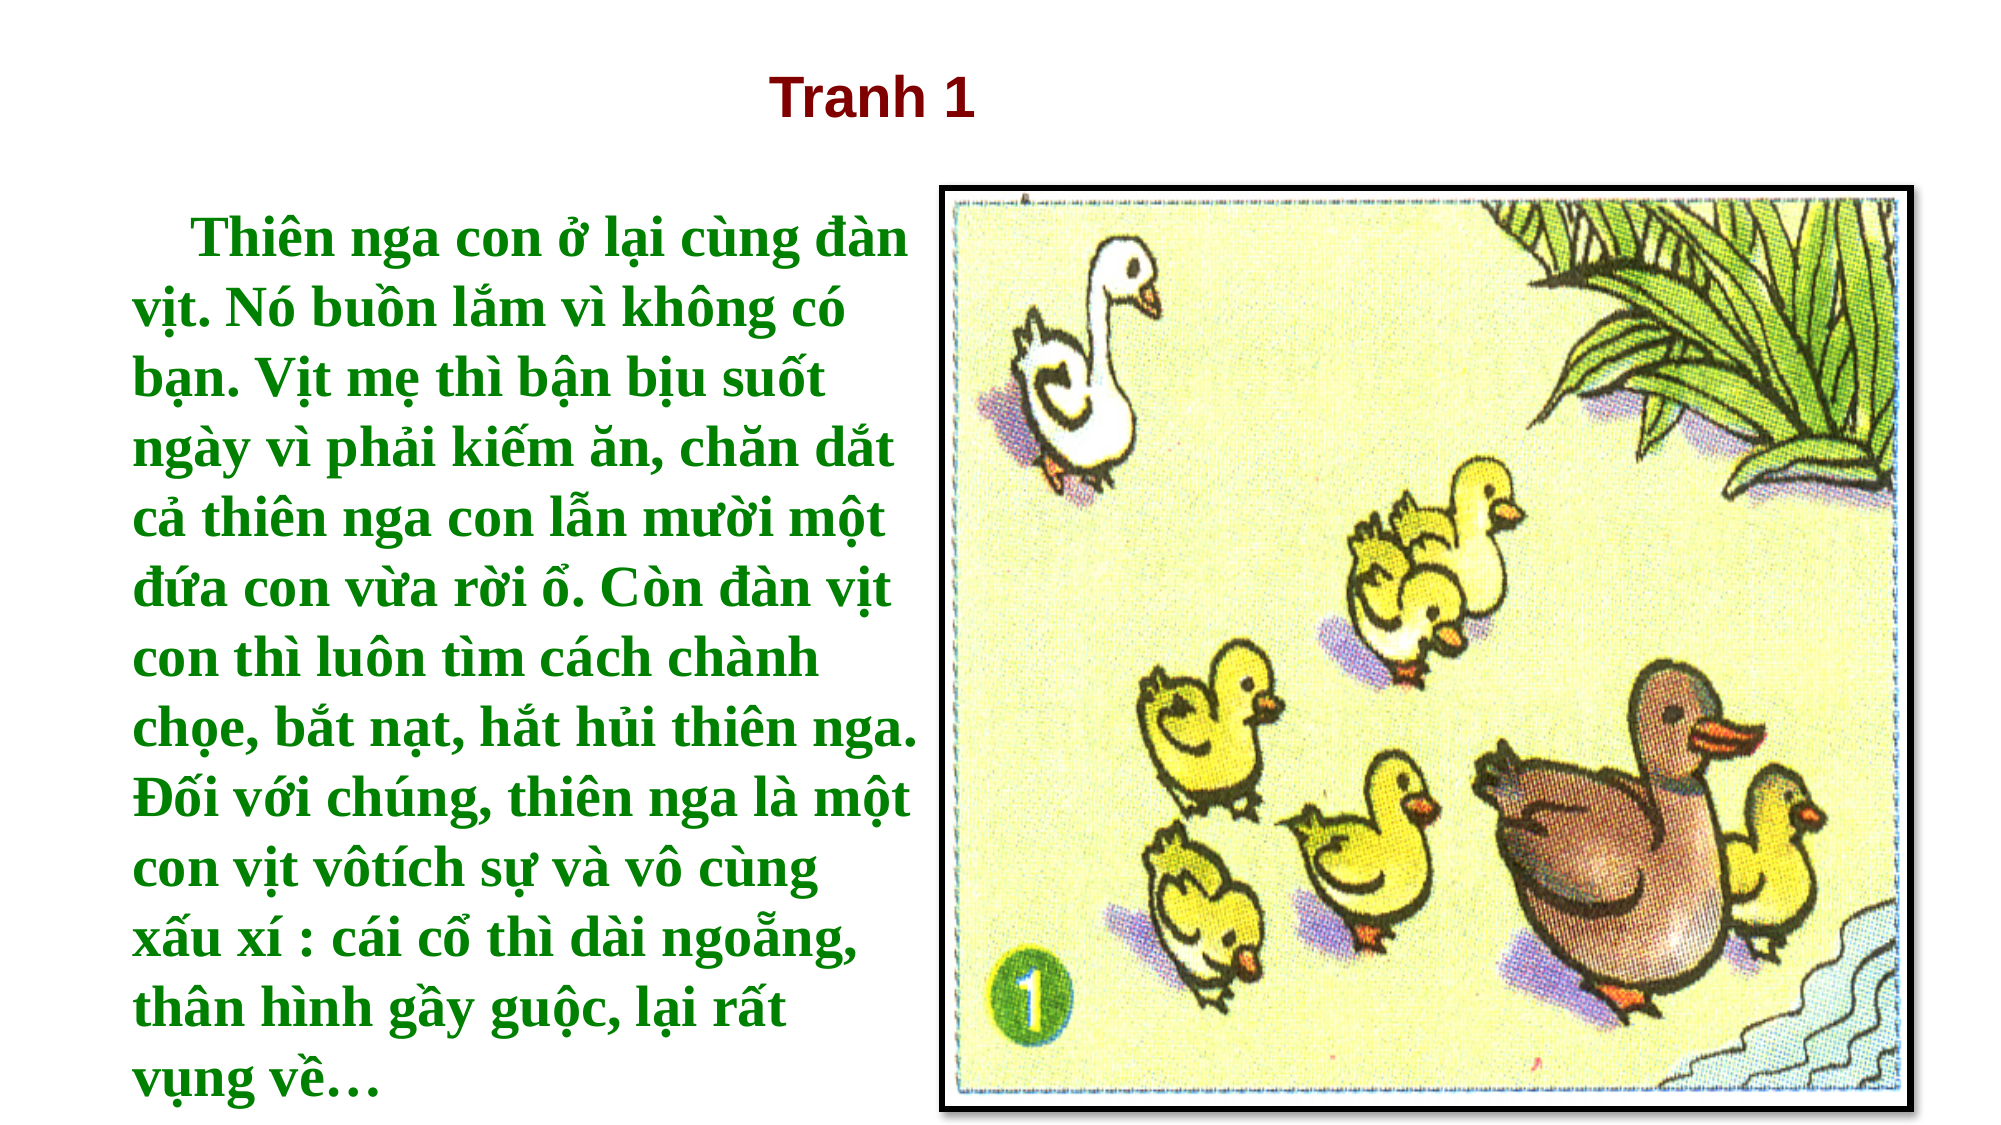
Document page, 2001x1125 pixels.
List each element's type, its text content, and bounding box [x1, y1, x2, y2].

picture [944, 190, 1908, 1107]
text_box Thiên nga con ở lại cùng đàn vịt. Nó buồn lắm vì không có bạn. Vịt mẹ thì bận bịu suốt ngày vì phải kiếm ăn, chăn dắt cả thiên nga con lẫn mười một đứa con vừa rời ổ. Còn đàn vịt con thì luôn tìm cách chành chọe, bắt nạt, hắt hủi thiên nga. Đối với chúng, thiên nga là một con vịt vôtích sự và vô cùng xấu xí : cái cổ thì dài ngoẵng, thân hình gầy guộc, lại rất vụng về… [117, 190, 938, 1125]
text_box Tranh 1 [244, 51, 1500, 137]
